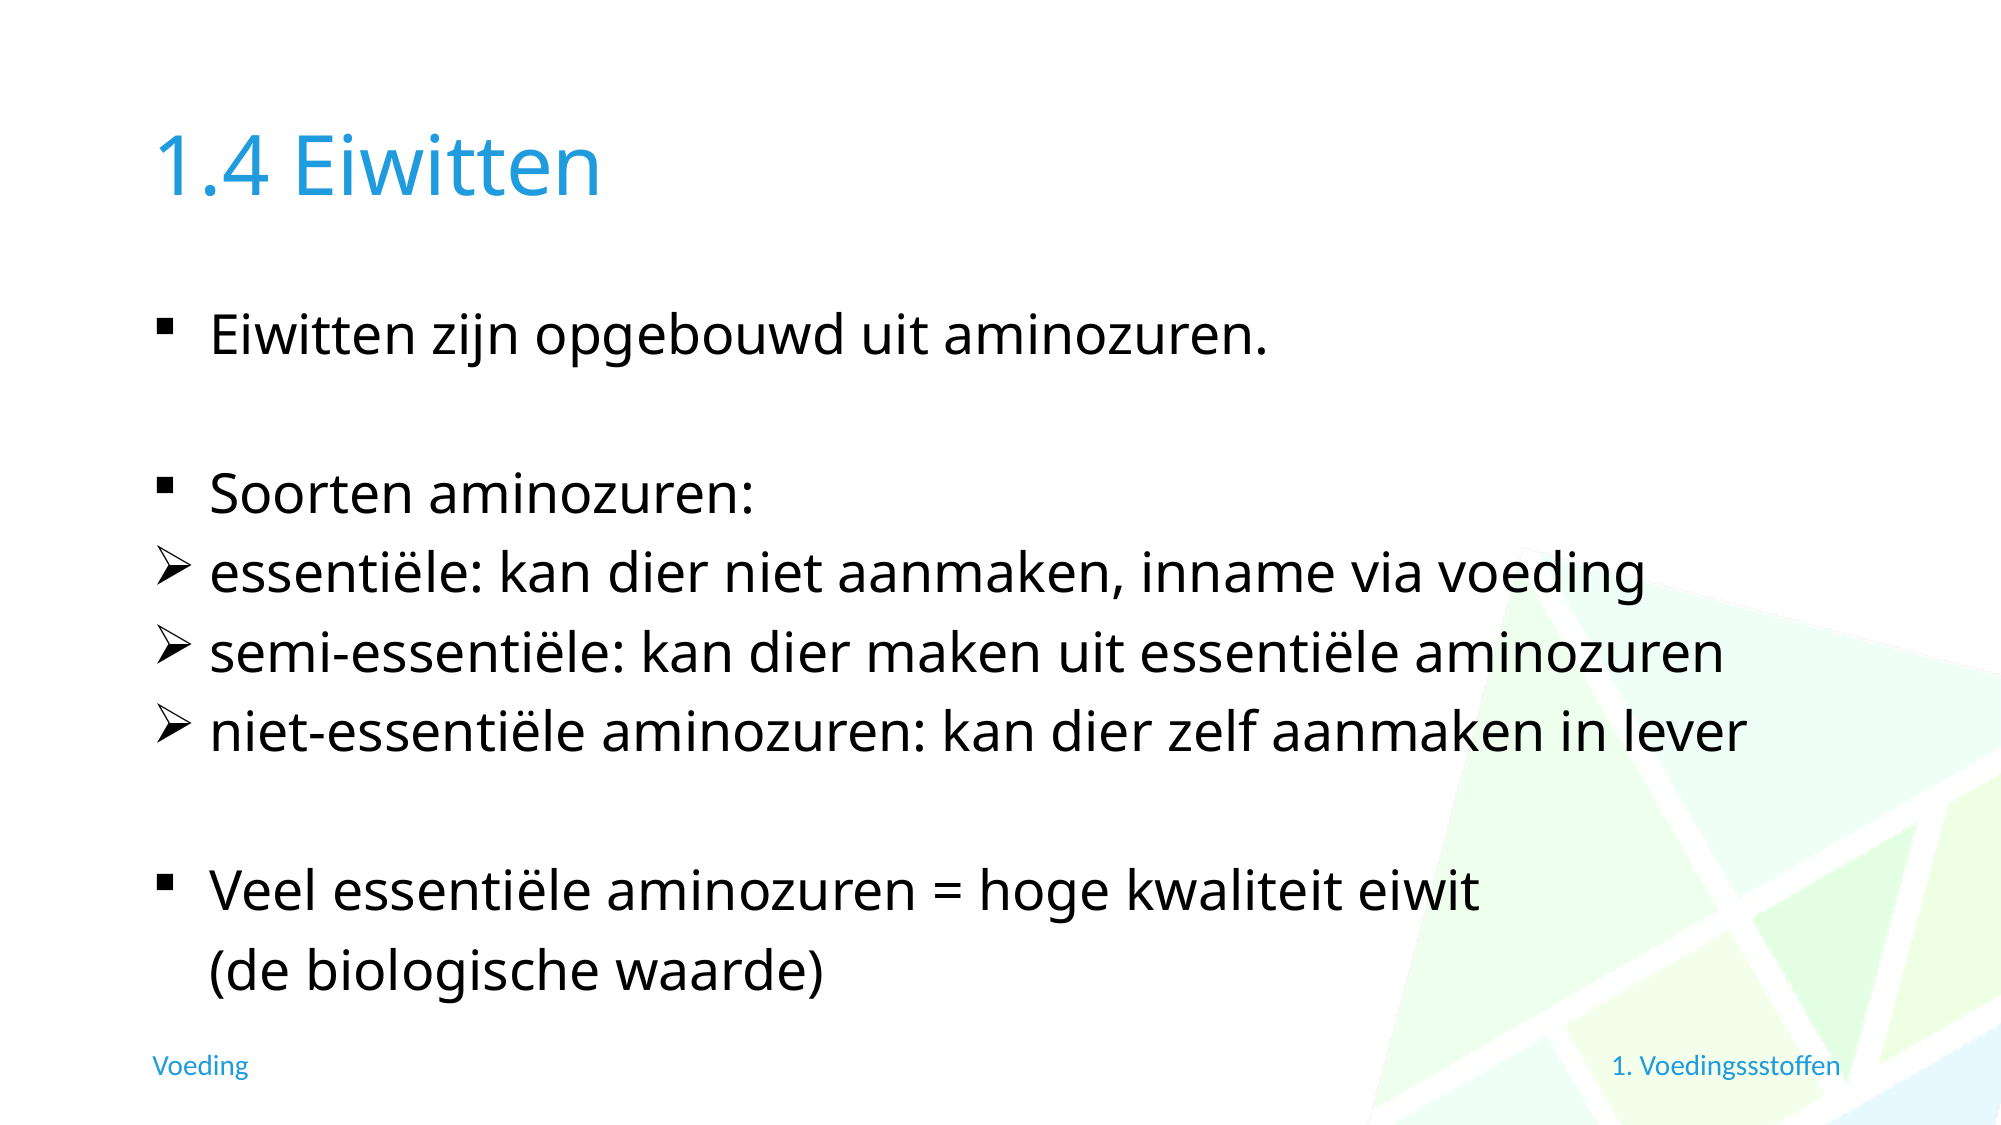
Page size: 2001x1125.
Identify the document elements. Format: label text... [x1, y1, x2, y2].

list Voeding [137, 1042, 588, 1103]
list Eiwitten zijn opgebouwd uit aminozuren. Soorten aminozuren: essentiële: kan dier niet aanmaken, inname via voeding semi-essentiële: kan dier maken uit essentiële aminozuren niet-essentiële aminozuren: kan dier zelf aanmaken in lever Veel essentiële aminozuren = hoge kwaliteit eiwit (de biologische waarde) [137, 299, 1863, 1014]
list 1. Voedingssstoffen [1412, 1042, 1863, 1103]
title 1.4 Eiwitten [137, 59, 1863, 278]
